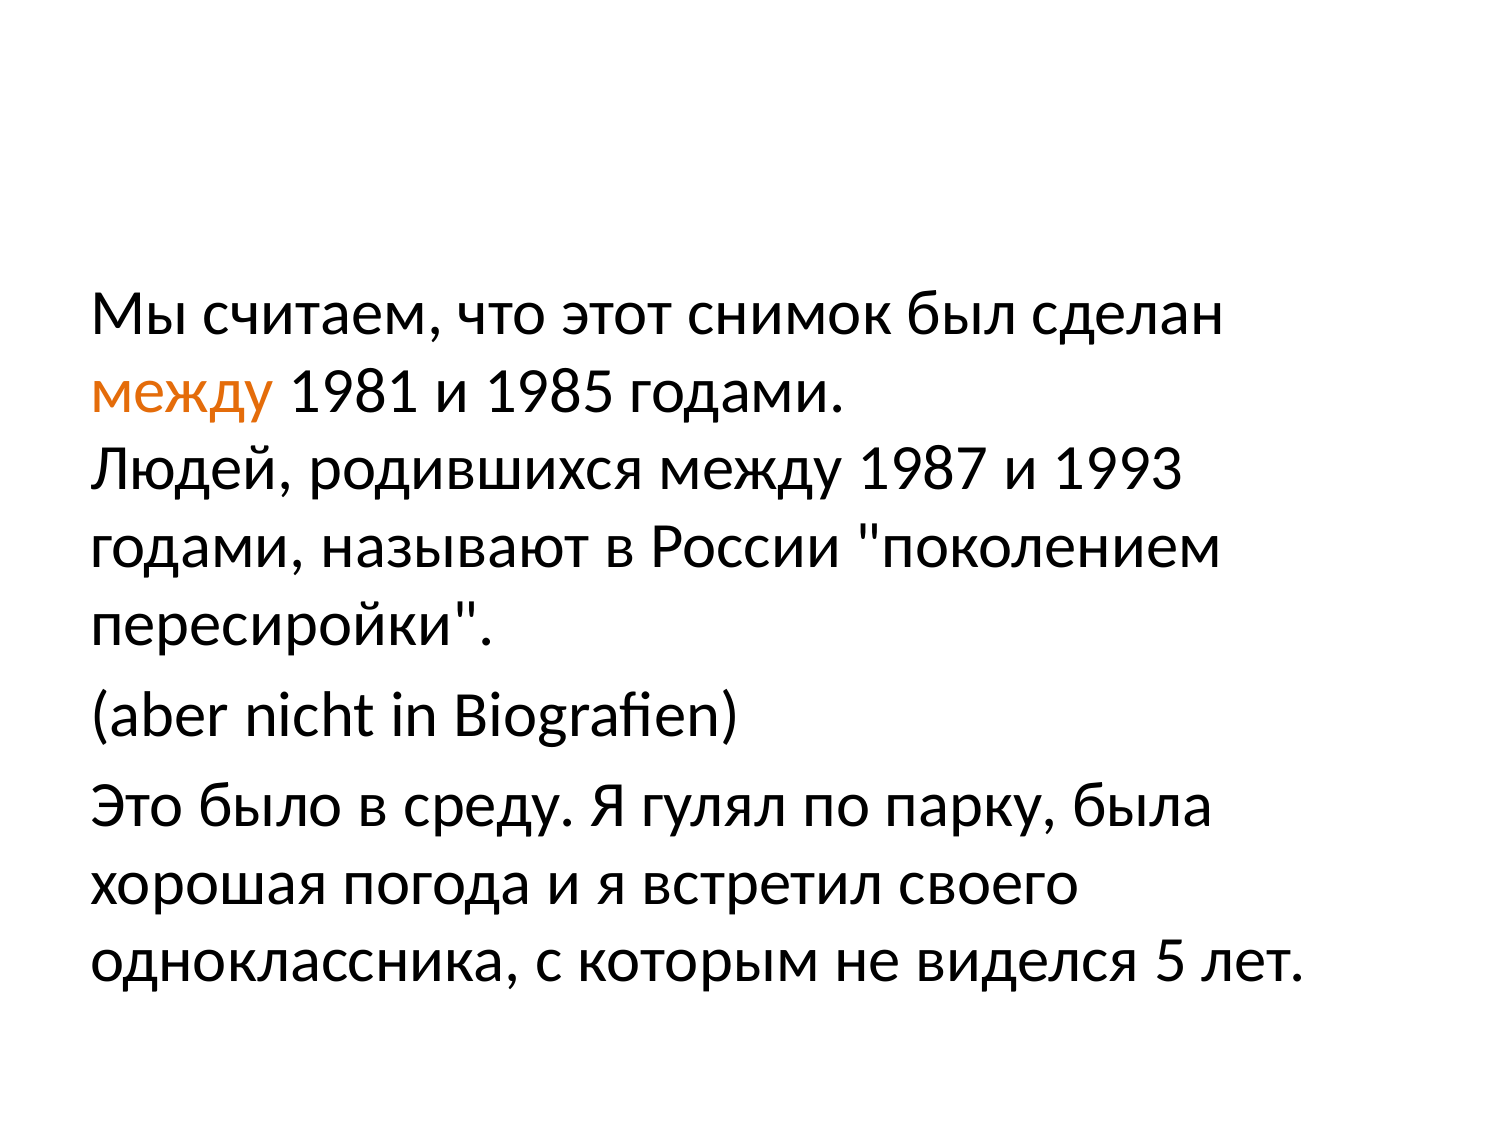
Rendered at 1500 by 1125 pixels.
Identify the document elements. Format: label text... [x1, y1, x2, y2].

list Мы считаем, что этот снимок был сделан между 1981 и 1985 годами. Людей, родившихся между 1987 и 1993 годами, называют в России "поколением пересиройки". (aber nicht in Biografien) Это было в среду. Я гулял по парку, была хорошая погода и я встретил своего одноклассника, с которым не виделся 5 лет. [75, 262, 1425, 1005]
